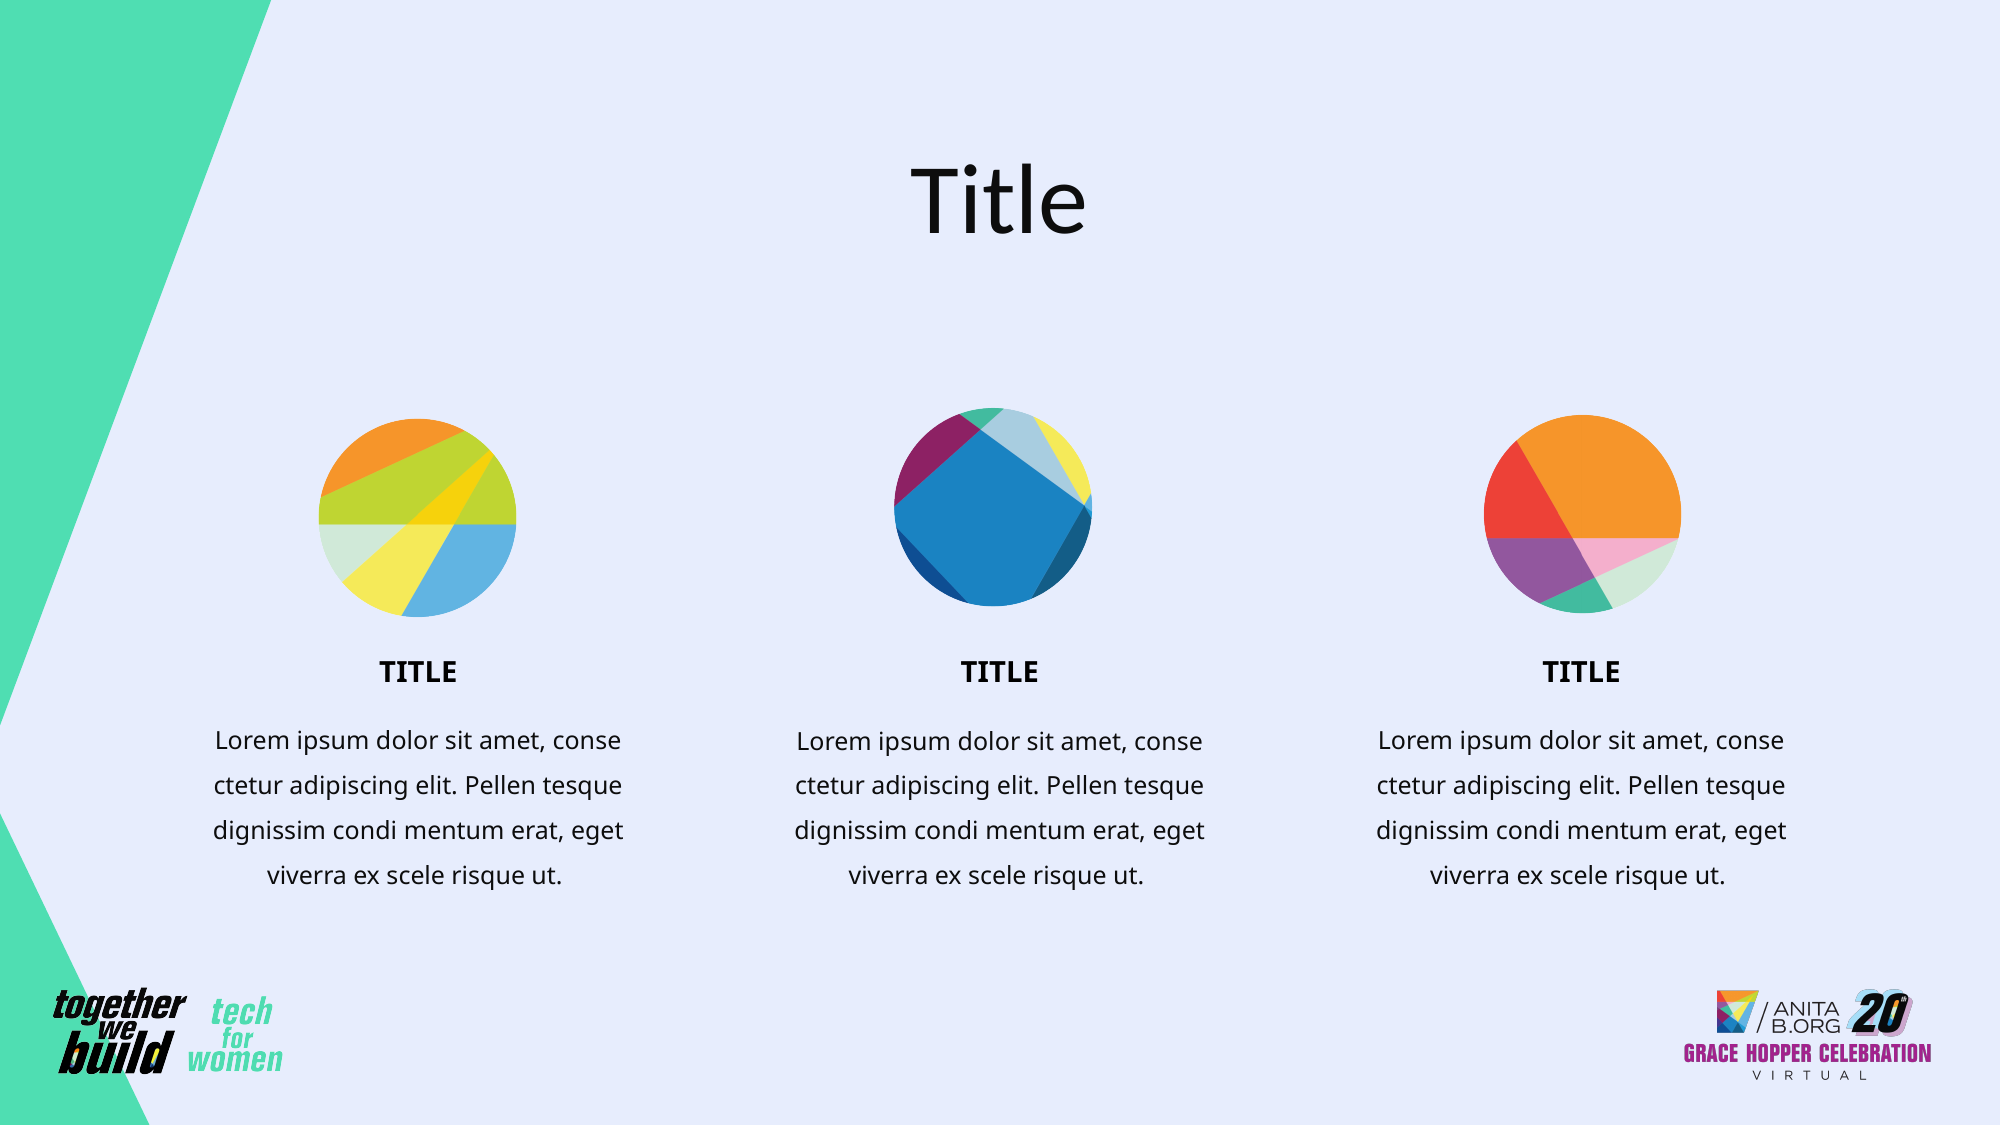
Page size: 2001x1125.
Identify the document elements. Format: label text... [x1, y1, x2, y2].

text_box Lorem ipsum dolor sit amet, conse ctetur adipiscing elit. Pellen tesque dignissim condi mentum erat, eget viverra ex scele risque ut. [191, 702, 646, 897]
picture [885, 393, 1105, 619]
picture [1675, 978, 1940, 1091]
picture [53, 982, 292, 1091]
text_box Lorem ipsum dolor sit amet, conse ctetur adipiscing elit. Pellen tesque dignissim condi mentum erat, eget viverra ex scele risque ut. [773, 702, 1227, 897]
picture [298, 401, 518, 627]
text_box Title [681, 126, 1319, 262]
text_box TITLE [885, 645, 1115, 696]
text_box Lorem ipsum dolor sit amet, conse ctetur adipiscing elit. Pellen tesque dignissim condi mentum erat, eget viverra ex scele risque ut. [1354, 702, 1809, 897]
text_box TITLE [1461, 645, 1702, 696]
text_box TITLE [329, 645, 508, 696]
picture [1472, 399, 1691, 625]
